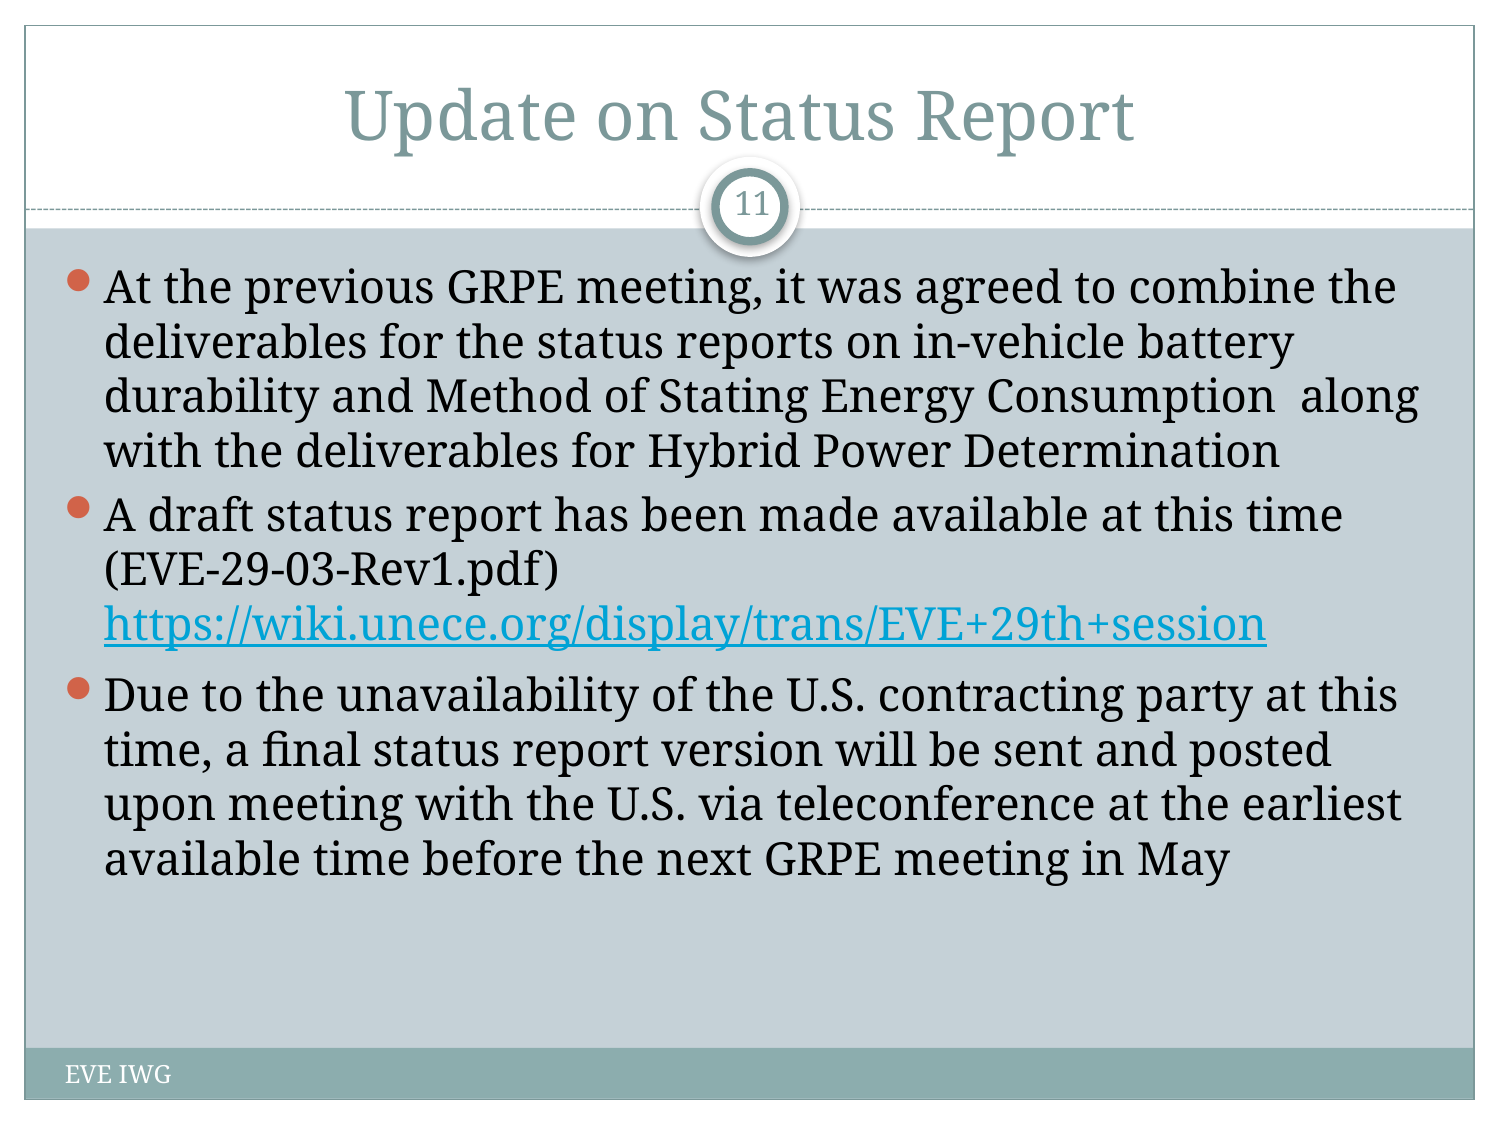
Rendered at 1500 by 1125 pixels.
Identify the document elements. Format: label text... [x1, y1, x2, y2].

title Update on Status Report [49, 37, 1450, 162]
list At the previous GRPE meeting, it was agreed to combine the deliverables for the status reports on in-vehicle battery durability and Method of Stating Energy Consumption along with the deliverables for Hybrid Power Determination A draft status report has been made available at this time (EVE-29-03-Rev1.pdf) https://wiki.unece.org/display/trans/EVE+29th+session Due to the unavailability of the U.S. contracting party at this time, a final status report version will be sent and posted upon meeting with the U.S. via teleconference at the earliest available time before the next GRPE meeting in May [49, 250, 1445, 1001]
slide_number 11 [715, 168, 791, 241]
footer EVE IWG [50, 1051, 638, 1112]
